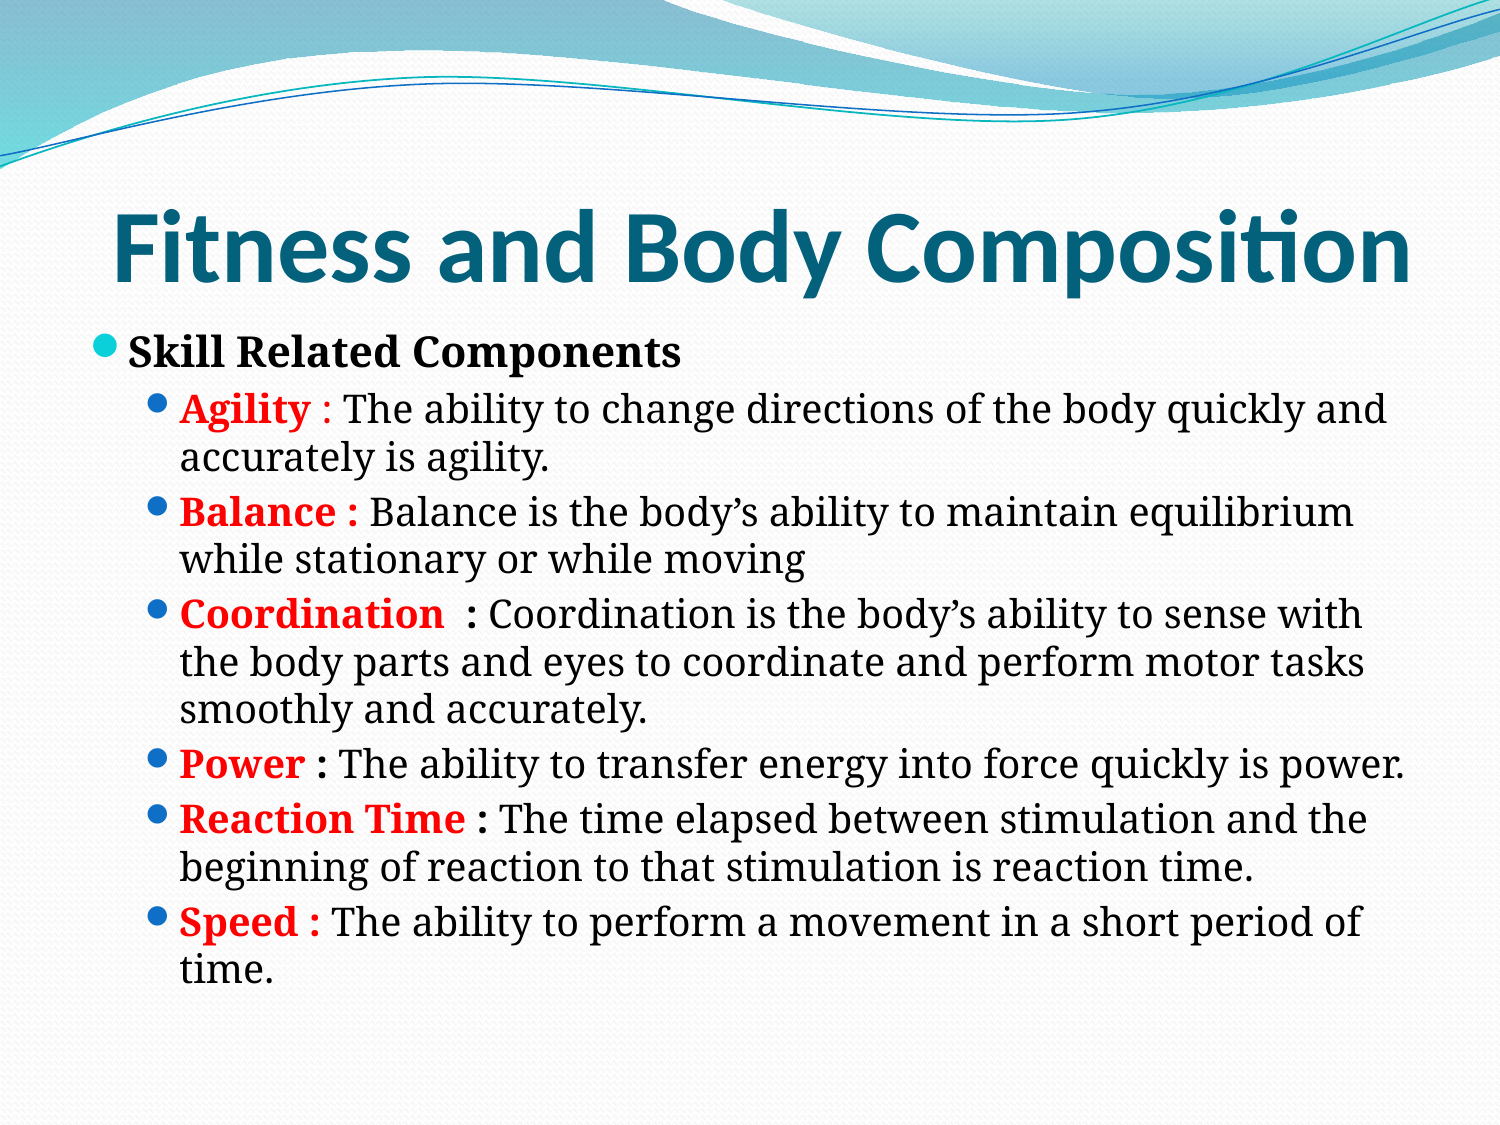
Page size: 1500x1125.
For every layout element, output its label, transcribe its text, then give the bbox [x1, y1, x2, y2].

title Fitness and Body Composition [75, 115, 1425, 303]
list Skill Related Components Agility : The ability to change directions of the body quickly and accurately is agility. Balance : Balance is the body’s ability to maintain equilibrium while stationary or while moving Coordination : Coordination is the body’s ability to sense with the body parts and eyes to coordinate and perform motor tasks smoothly and accurately. Power : The ability to transfer energy into force quickly is power. Reaction Time : The time elapsed between stimulation and the beginning of reaction to that stimulation is reaction time. Speed : The ability to perform a movement in a short period of time. [75, 317, 1425, 1038]
